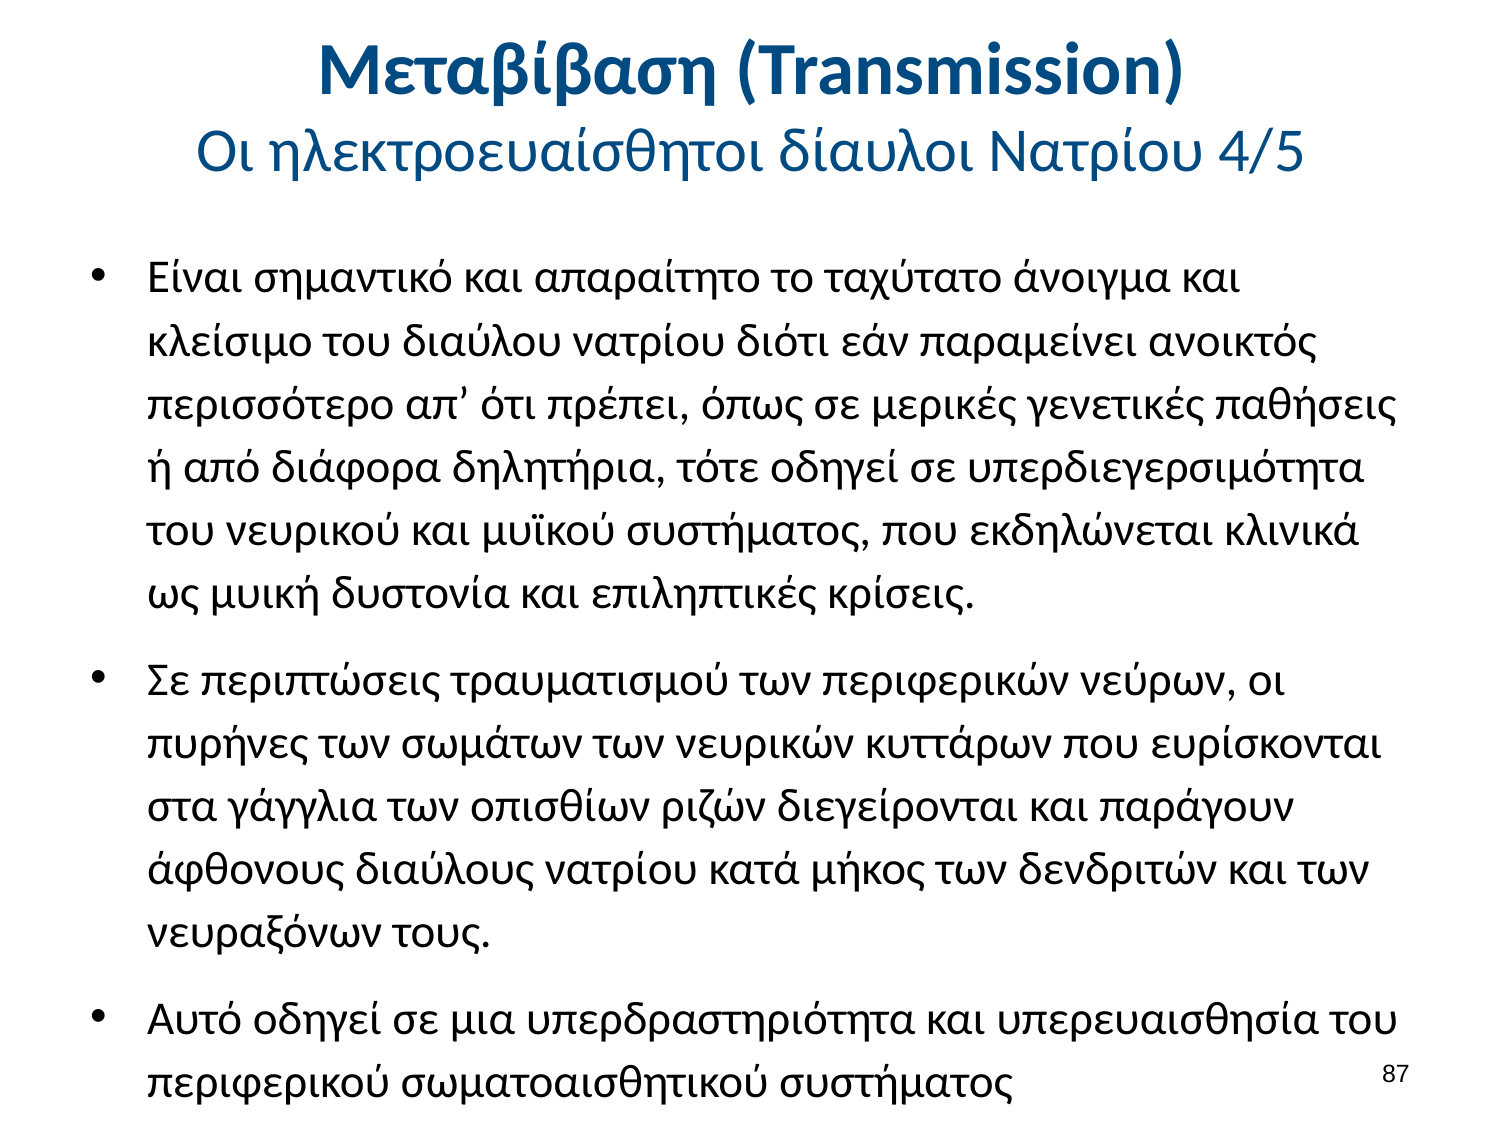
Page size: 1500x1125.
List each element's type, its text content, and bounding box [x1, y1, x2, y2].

slide_number 86 [1074, 1042, 1425, 1103]
list Είναι σημαντικό και απαραίτητο το ταχύτατο άνοιγμα και κλείσιμο του διαύλου νατρίου διότι εάν παραμείνει ανοικτός περισσότερο απ’ ότι πρέπει, όπως σε μερικές γενετικές παθήσεις ή από διάφορα δηλητήρια, τότε οδηγεί σε υπερδιεγερσιμότητα του νευρικού και μυϊκού συστήματος, που εκδηλώνεται κλινικά ως μυική δυστονία και επιληπτικές κρίσεις. Σε περιπτώσεις τραυματισμού των περιφερικών νεύρων, οι πυρήνες των σωμάτων των νευρικών κυττάρων που ευρίσκονται στα γάγγλια των οπισθίων ριζών διεγείρονται και παράγουν άφθονους διαύλους νατρίου κατά μήκος των δενδριτών και των νευραξόνων τους. Αυτό οδηγεί σε μια υπερδραστηριότητα και υπερευαισθησία του περιφερικού σωματοαισθητικού συστήματος [75, 231, 1425, 1125]
title Μεταβίβαση (Transmission) Οι ηλεκτροευαίσθητοι δίαυλοι Νατρίου 4/5 [76, 19, 1427, 185]
